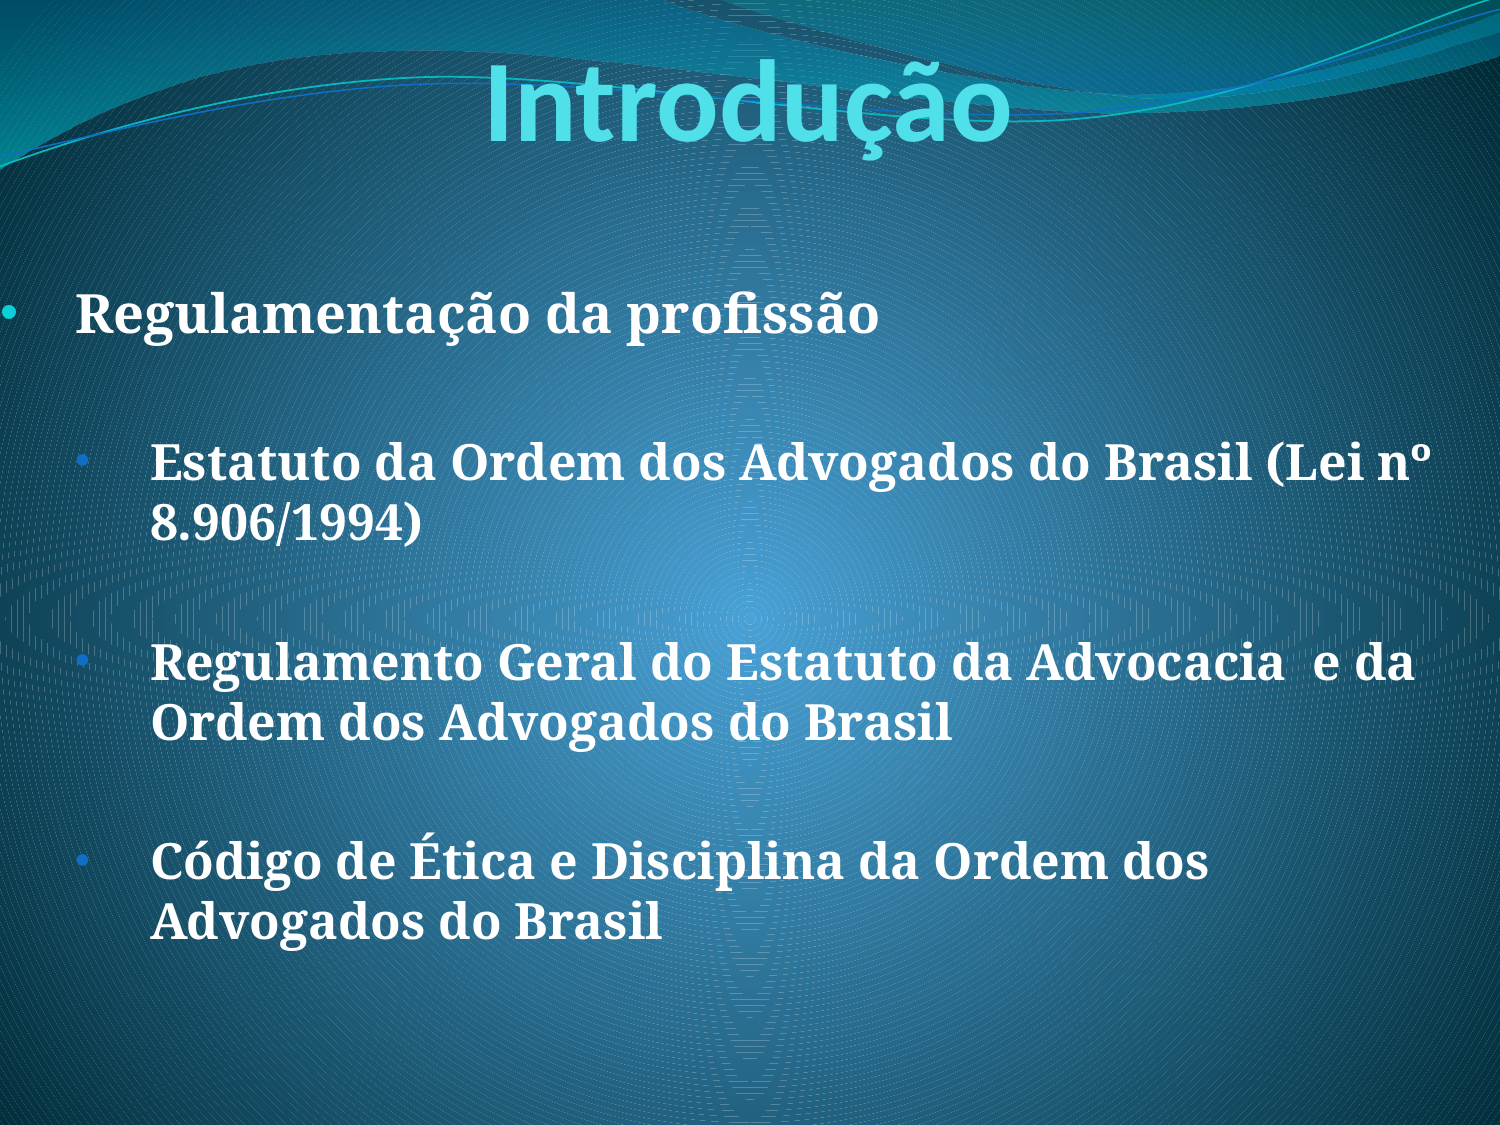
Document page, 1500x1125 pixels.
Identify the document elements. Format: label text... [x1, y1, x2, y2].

title Introdução [0, 0, 1500, 166]
subtitle Regulamentação da profissão Estatuto da Ordem dos Advogados do Brasil (Lei nº 8.906/1994) Regulamento Geral do Estatuto da Advocacia e da Ordem dos Advogados do Brasil Código de Ética e Disciplina da Ordem dos Advogados do Brasil [0, 196, 1500, 1125]
